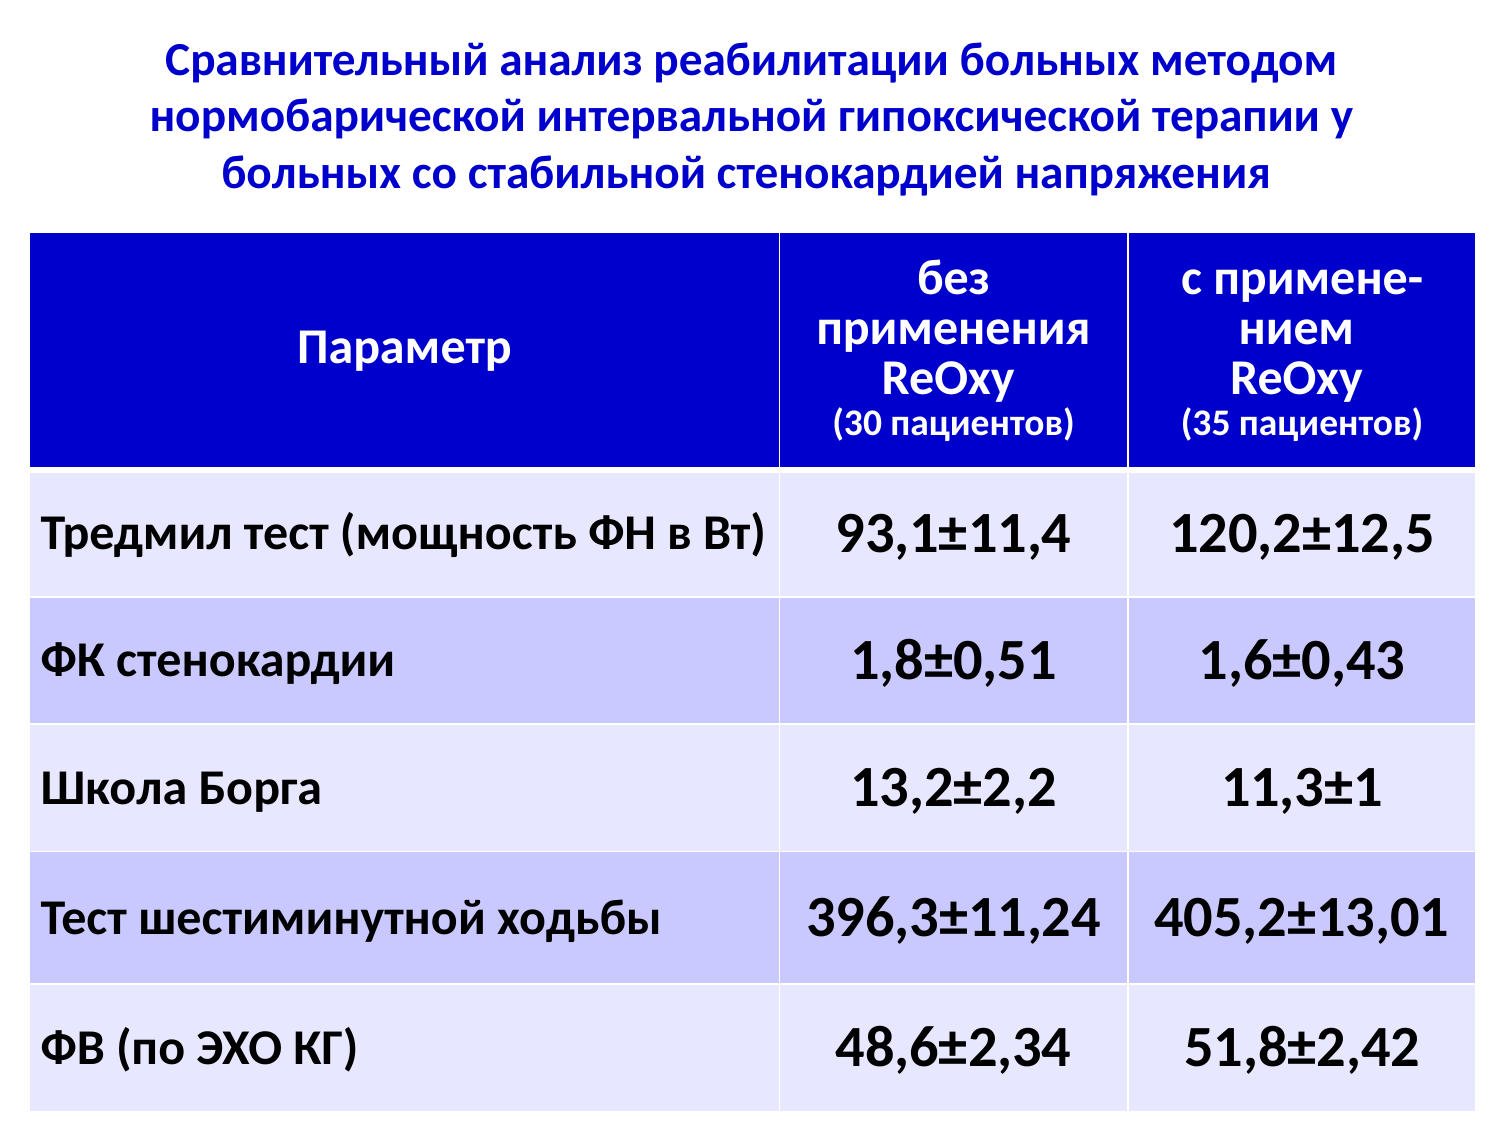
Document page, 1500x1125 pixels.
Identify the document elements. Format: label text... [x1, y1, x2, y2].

table_header Параметр [30, 233, 779, 467]
table_cell ФВ (по ЭХО КГ) [30, 985, 779, 1111]
table_header с примене-нием ReOxy (35 пациентов) [1129, 233, 1475, 467]
table_cell Тест шестиминутной ходьбы [30, 852, 779, 983]
table_cell Тредмил тест (мощность ФН в Вт) [30, 473, 779, 596]
table_cell 396,3±11,24 [780, 852, 1127, 983]
table_cell 48,6±2,34 [780, 985, 1127, 1111]
title Сравнительный анализ реабилитации больных методом нормобарической интервальной гипоксической терапии у больных со стабильной стенокардией напряжения [76, 19, 1427, 207]
table_cell 120,2±12,5 [1129, 473, 1475, 596]
table_cell 13,2±2,2 [780, 725, 1127, 851]
table_cell 1,6±0,43 [1129, 598, 1475, 723]
table_cell 405,2±13,01 [1129, 852, 1475, 983]
table_cell 93,1±11,4 [780, 473, 1127, 596]
table_cell 11,3±1 [1129, 725, 1475, 851]
table_cell 1,8±0,51 [780, 598, 1127, 723]
table_header без применения ReOxy (30 пациентов) [780, 233, 1127, 467]
table_cell 51,8±2,42 [1129, 985, 1475, 1111]
table_cell Школа Борга [30, 725, 779, 851]
table_cell ФК стенокардии [30, 598, 779, 723]
